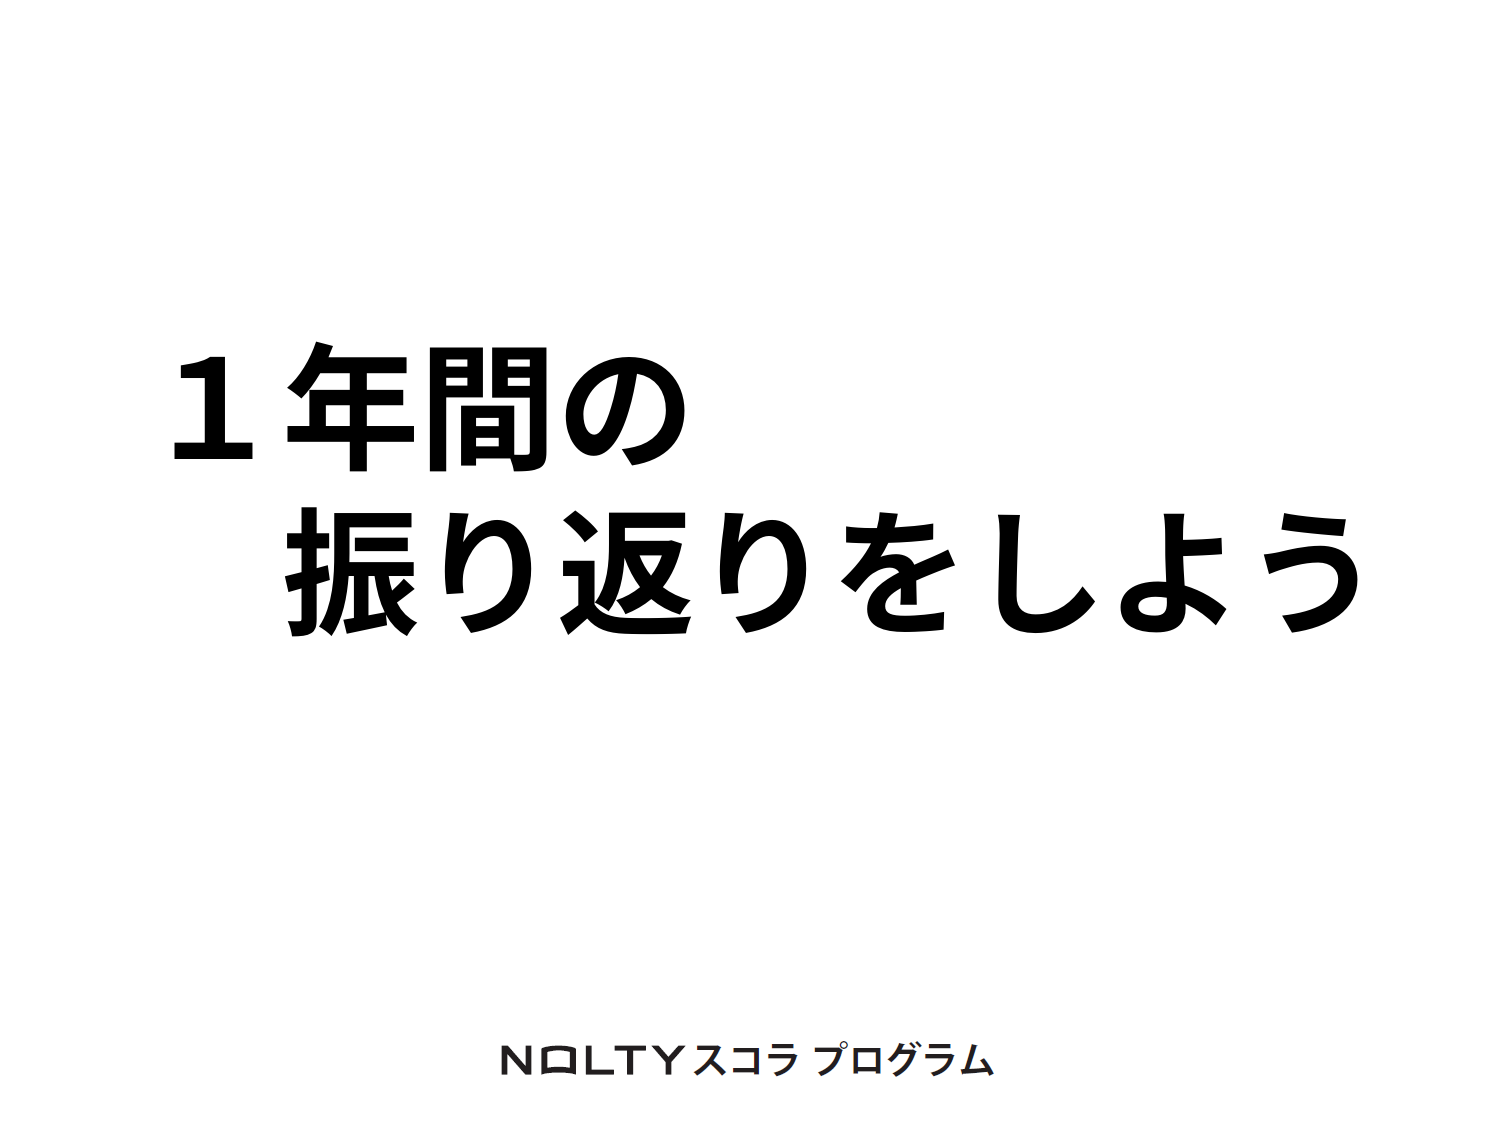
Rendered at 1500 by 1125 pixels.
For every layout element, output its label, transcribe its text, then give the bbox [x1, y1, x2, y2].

text_box １年間の 振り返りをしよう [129, 314, 1500, 659]
picture [489, 1033, 999, 1083]
